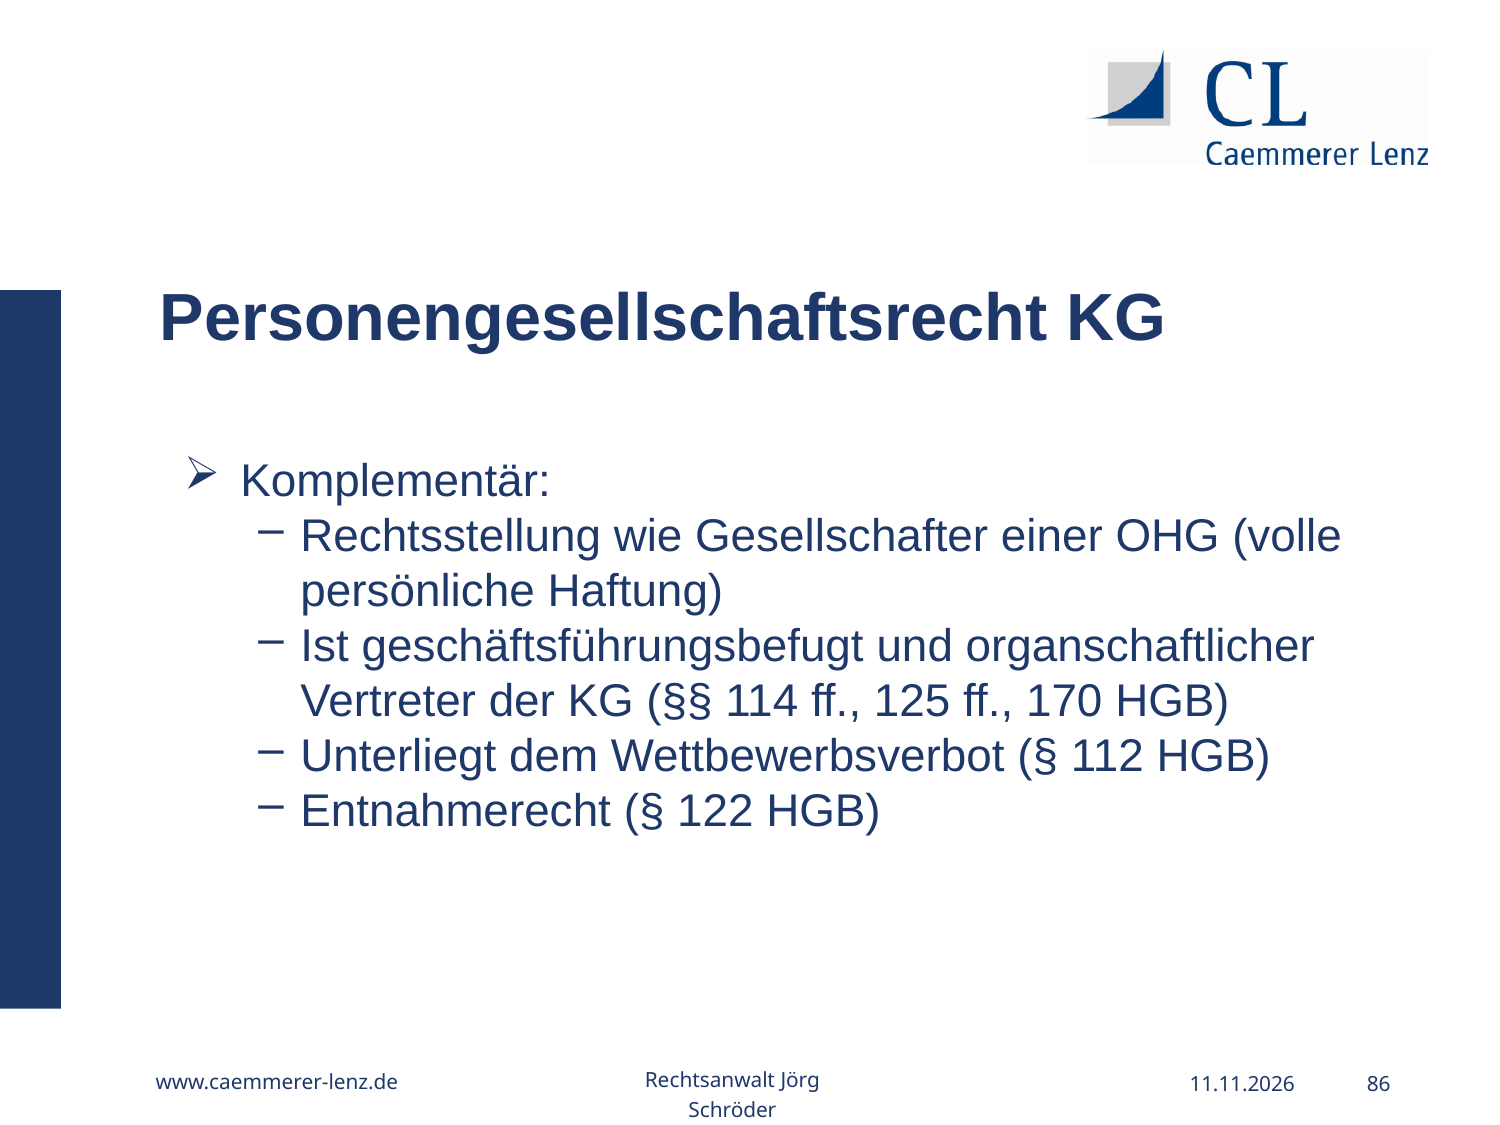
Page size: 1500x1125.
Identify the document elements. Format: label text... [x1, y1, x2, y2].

list Personengesellschaftsrecht KG [146, 267, 1400, 392]
list Komplementär: Rechtsstellung wie Gesellschafter einer OHG (volle persönliche Haftung) Ist geschäftsführungsbefugt und organschaftlicher Vertreter der KG (§§ 114 ff., 125 ff., 170 HGB) Unterliegt dem Wettbewerbsverbot (§ 112 HGB) Entnahmerecht (§ 122 HGB) [146, 444, 1400, 1016]
picture [1086, 50, 1428, 165]
